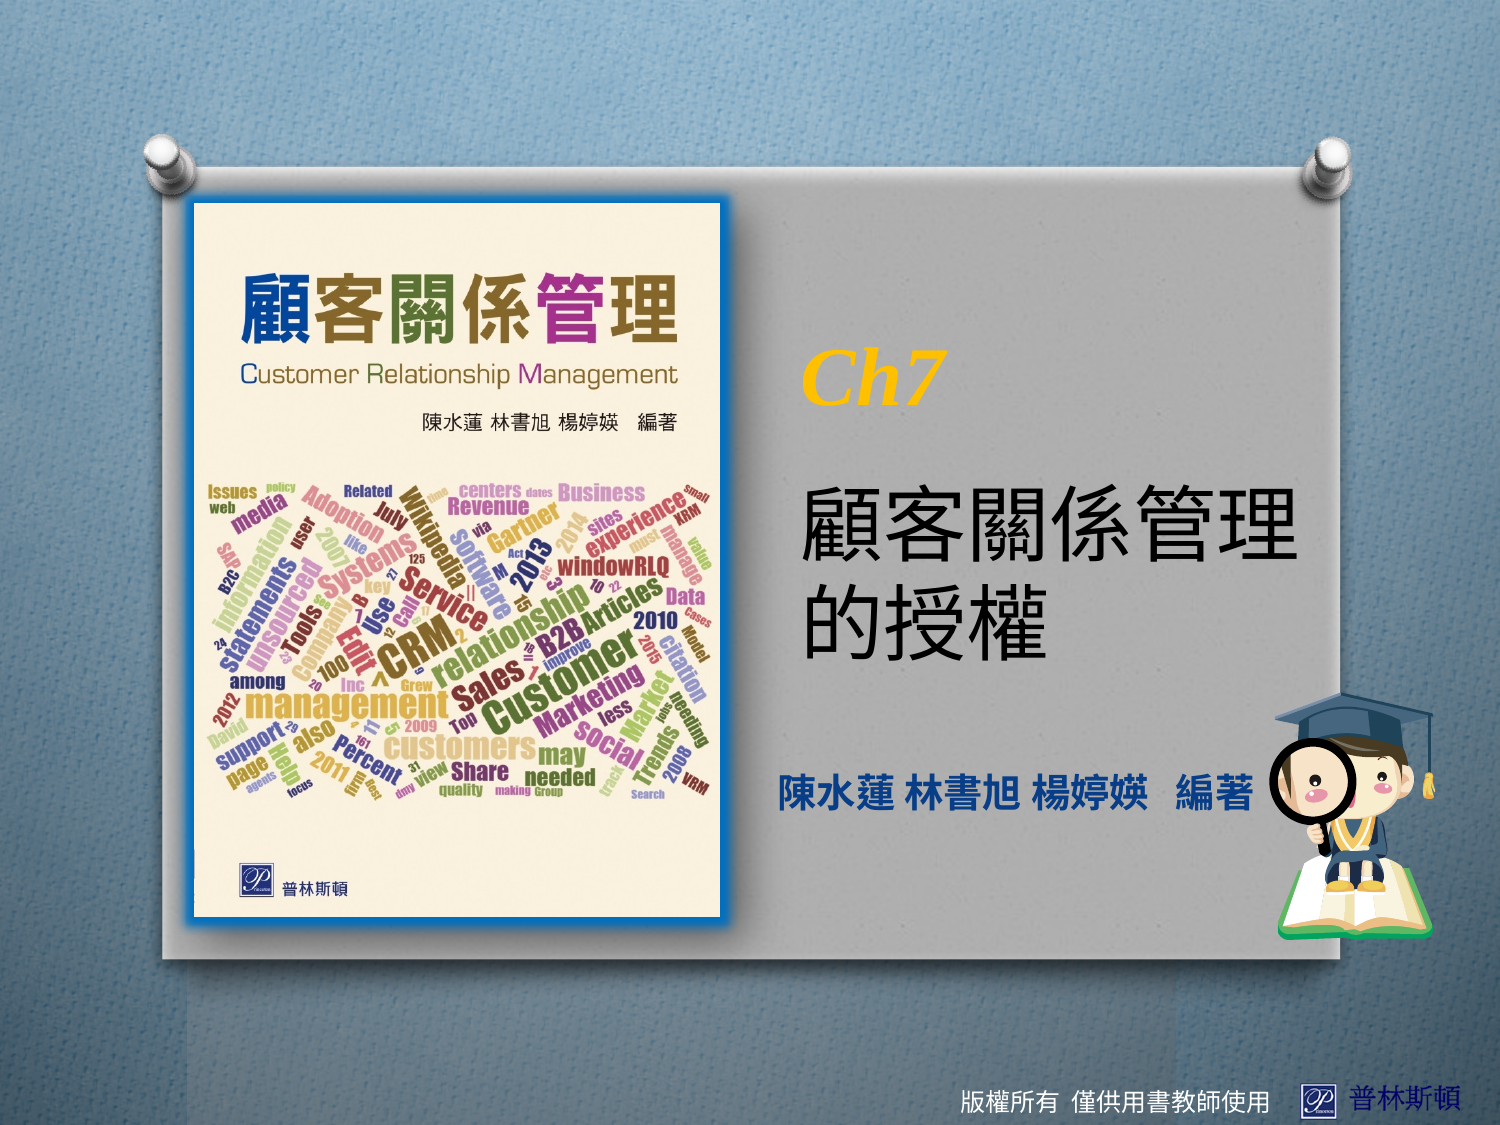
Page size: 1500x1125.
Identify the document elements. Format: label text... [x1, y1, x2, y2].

subtitle 陳水蓮 林書旭 楊婷媖 編著 [778, 751, 1264, 880]
picture [194, 203, 720, 917]
picture [1300, 1071, 1482, 1125]
picture [1274, 109, 1396, 230]
text_box Ch7 顧客關係管理的授權 [785, 314, 1388, 680]
picture [1269, 692, 1436, 941]
picture [112, 100, 235, 219]
